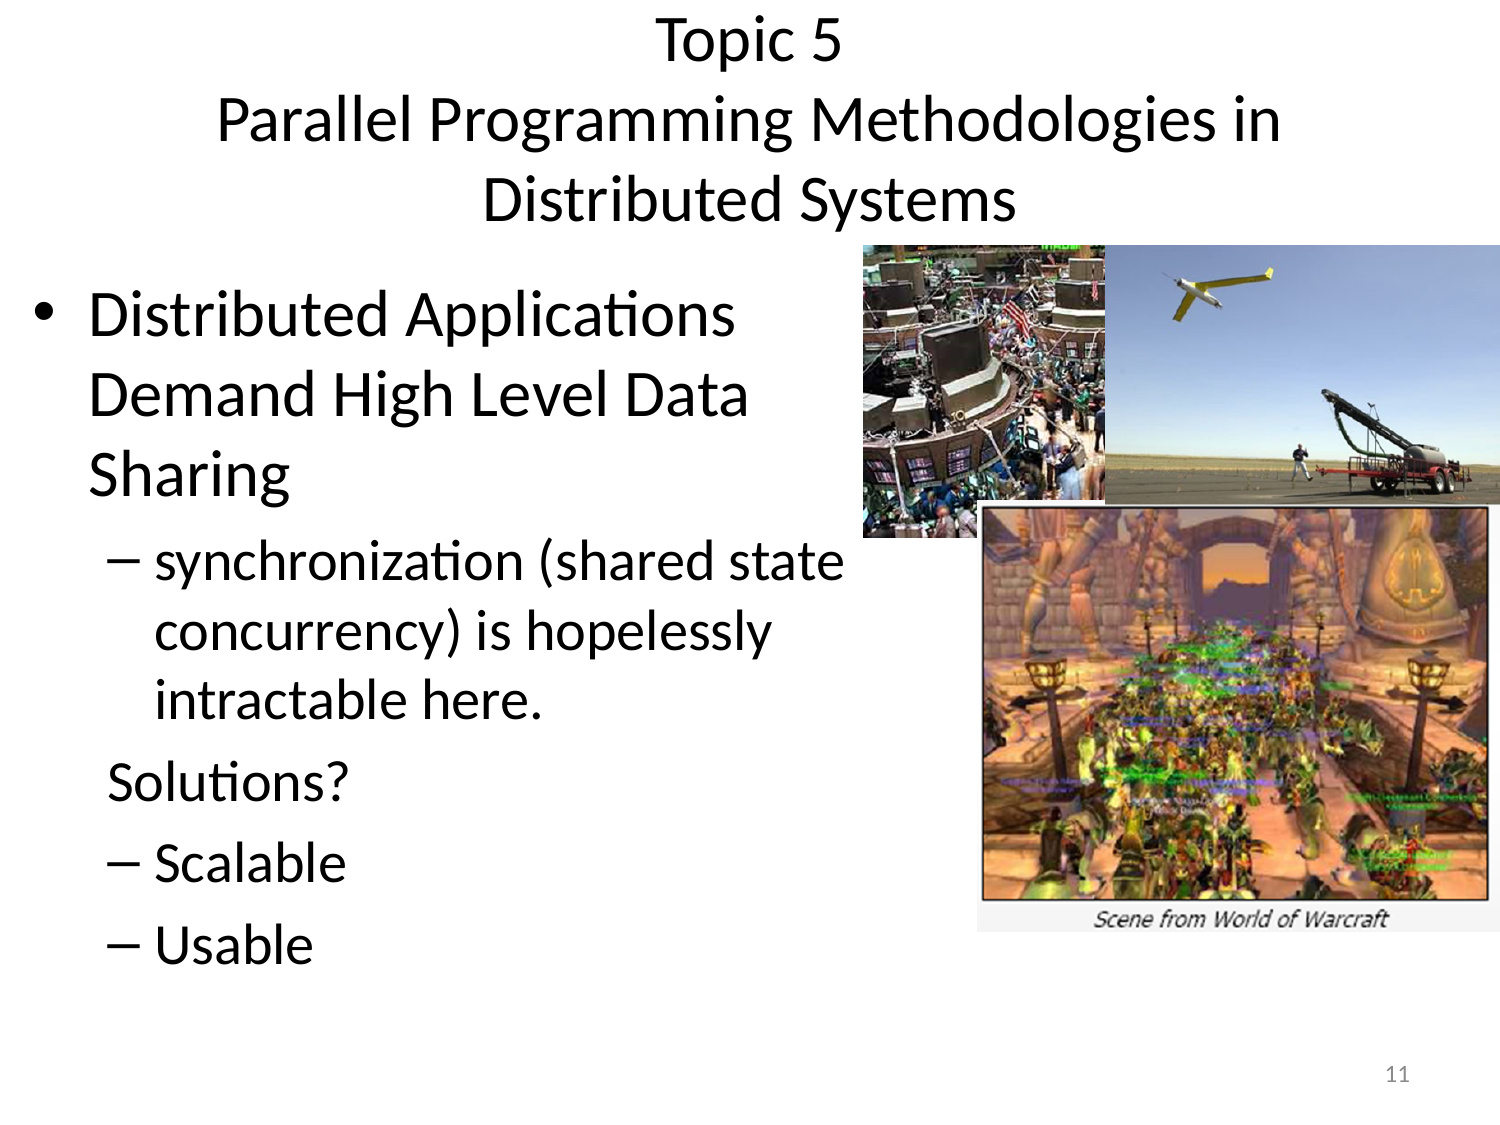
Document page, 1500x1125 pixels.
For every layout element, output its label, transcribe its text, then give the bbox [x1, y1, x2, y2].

picture [863, 245, 1500, 932]
list Distributed Applications Demand High Level Data Sharing synchronization (shared state concurrency) is hopelessly intractable here. Solutions? Scalable Usable [17, 262, 911, 1005]
slide_number 11 [1074, 1042, 1425, 1103]
title Topic 5 Parallel Programming Methodologies in Distributed Systems [75, 21, 1425, 209]
